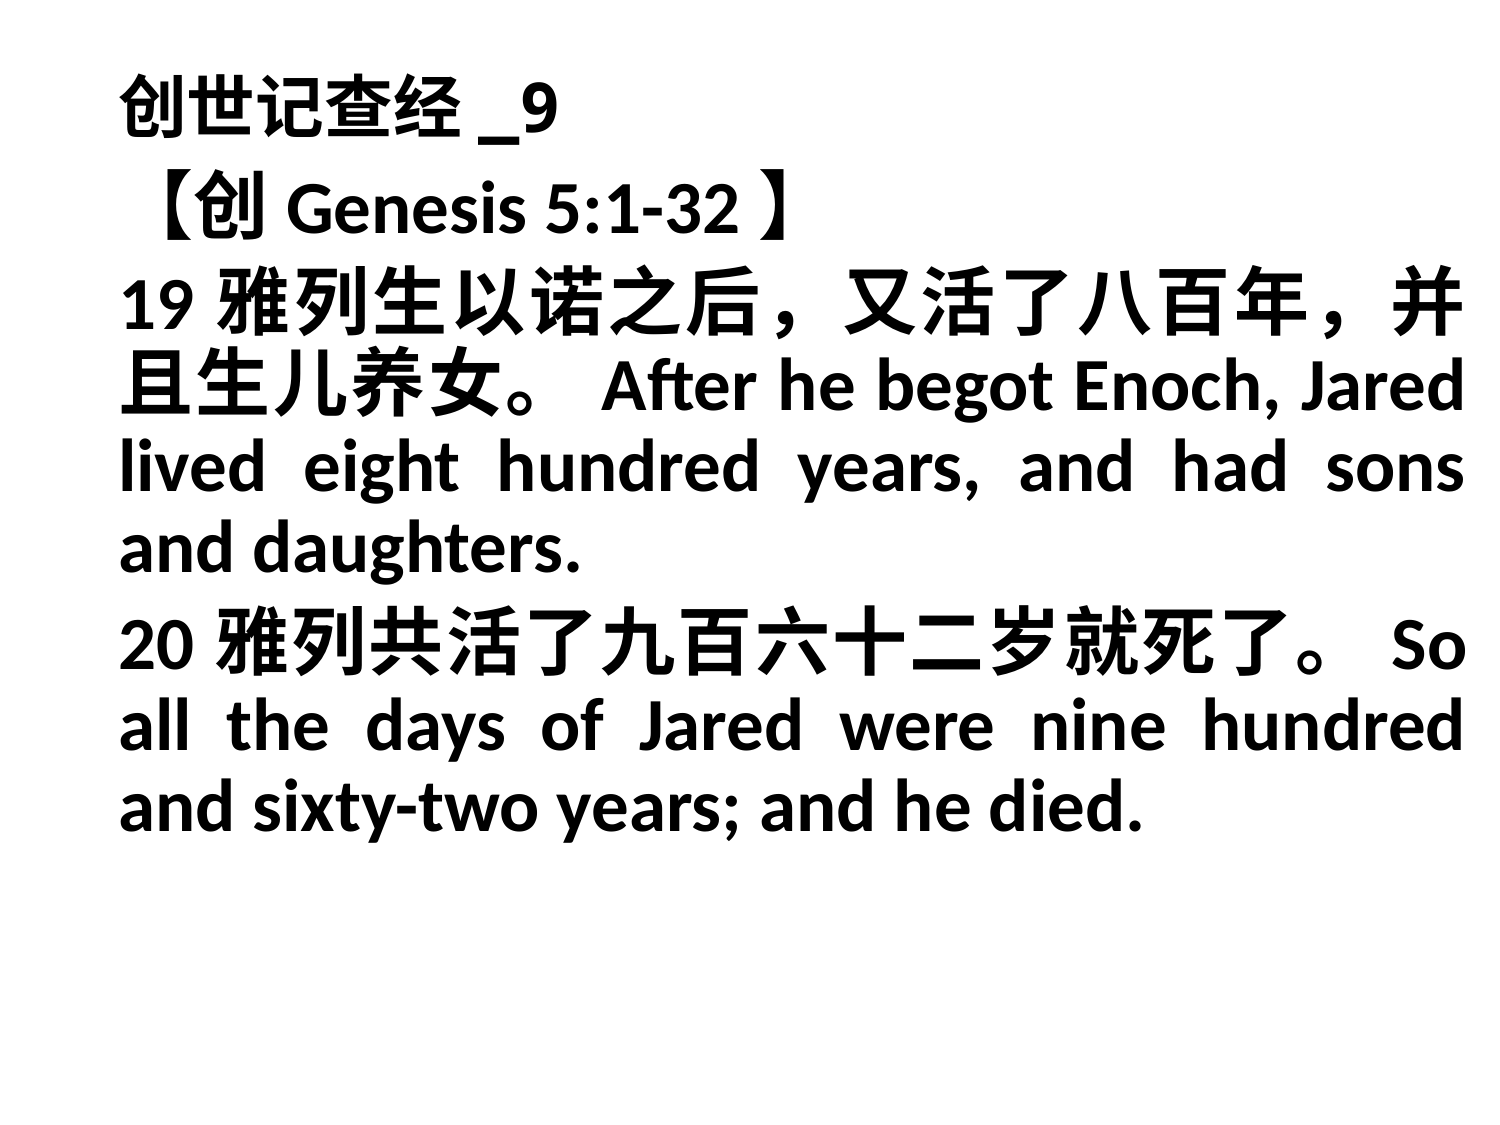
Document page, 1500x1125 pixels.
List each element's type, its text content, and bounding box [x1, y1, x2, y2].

title 创世记查经_9 [103, 59, 1397, 160]
list 【创Genesis 5:1-32】 19雅列生以诺之后，又活了八百年，并且生儿养女。After he begot Enoch, Jared lived eight hundred years, and had sons and daughters. 20雅列共活了九百六十二岁就死了。So all the days of Jared were nine hundred and sixty-two years; and he died. [103, 160, 1483, 1106]
